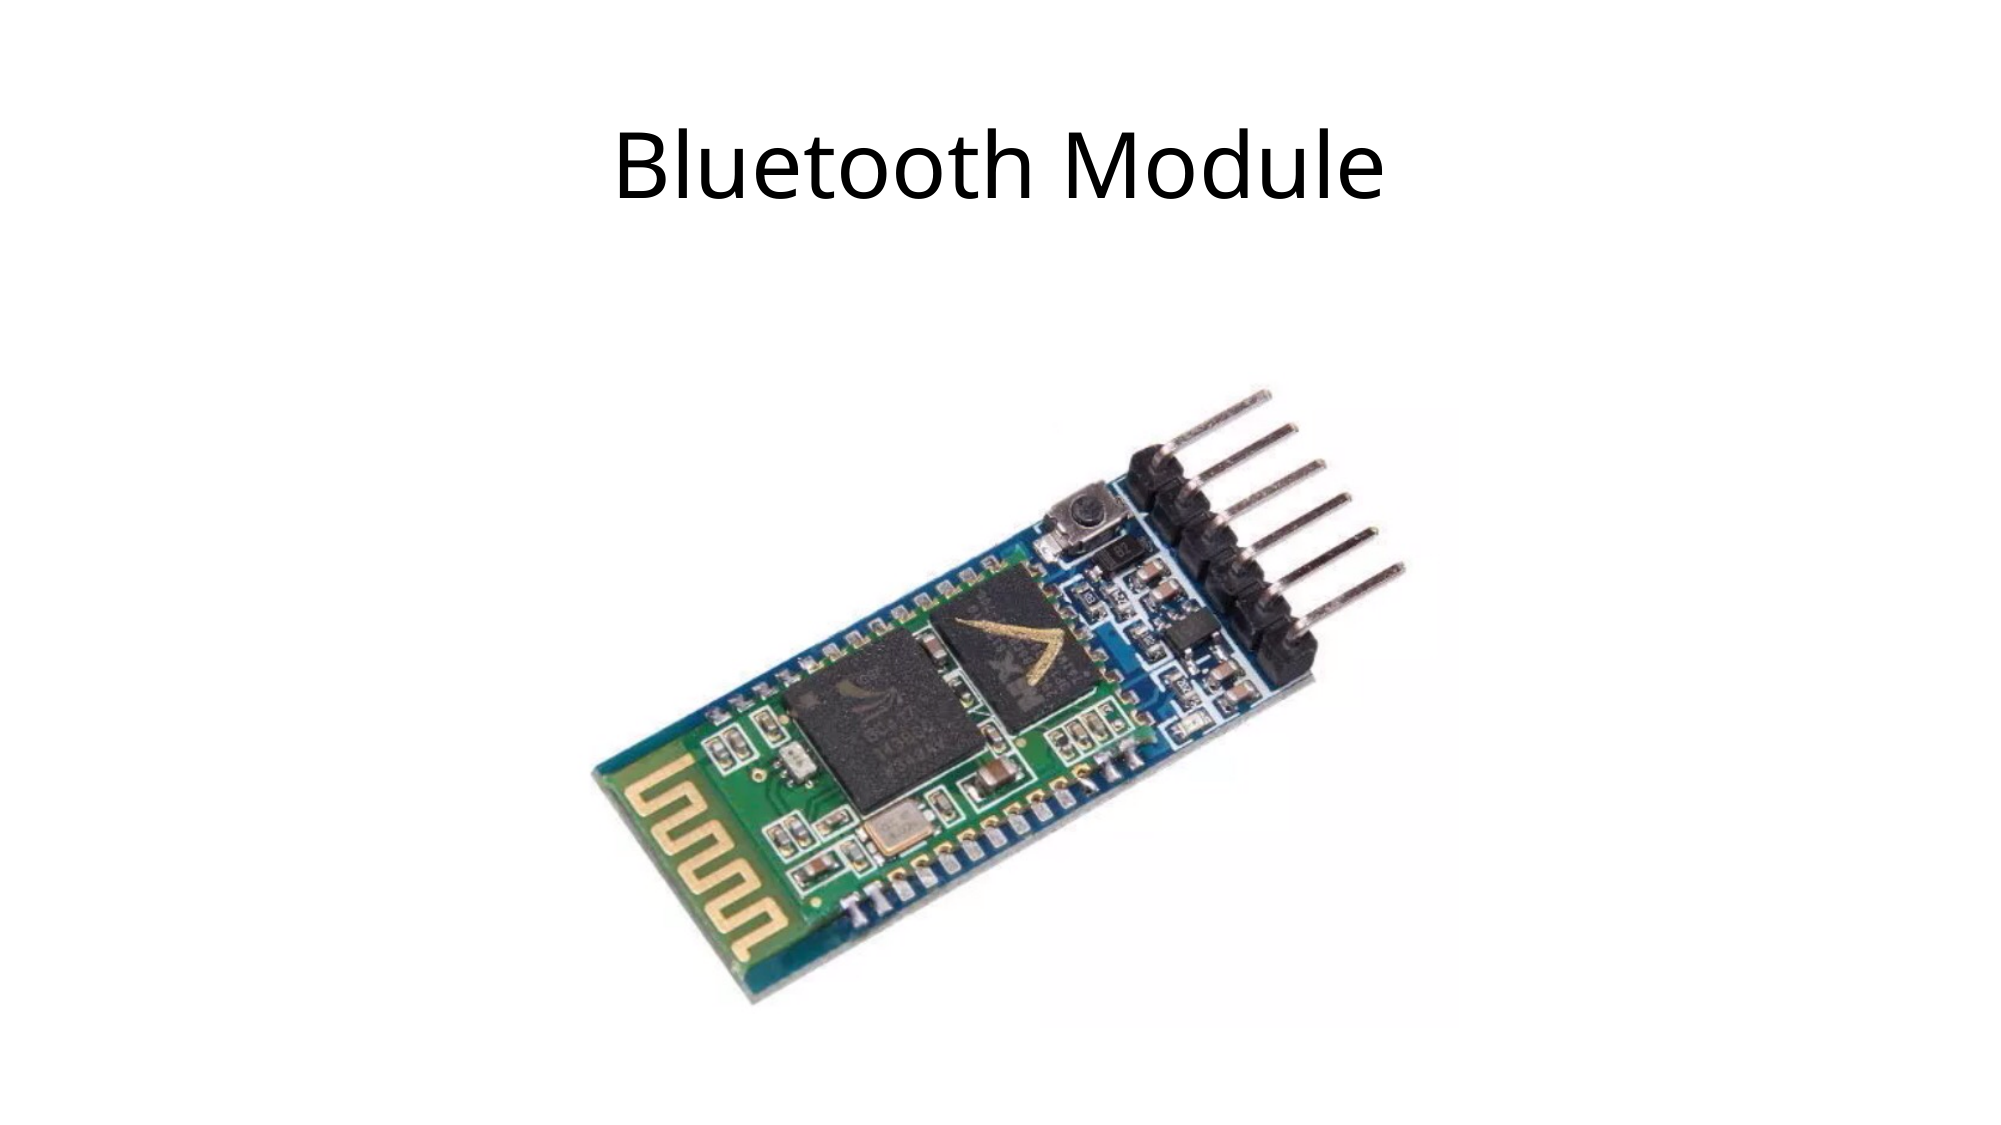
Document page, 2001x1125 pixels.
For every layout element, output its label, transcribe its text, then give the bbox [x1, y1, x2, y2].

picture [541, 315, 1459, 1029]
title Bluetooth Module [137, 59, 1863, 278]
